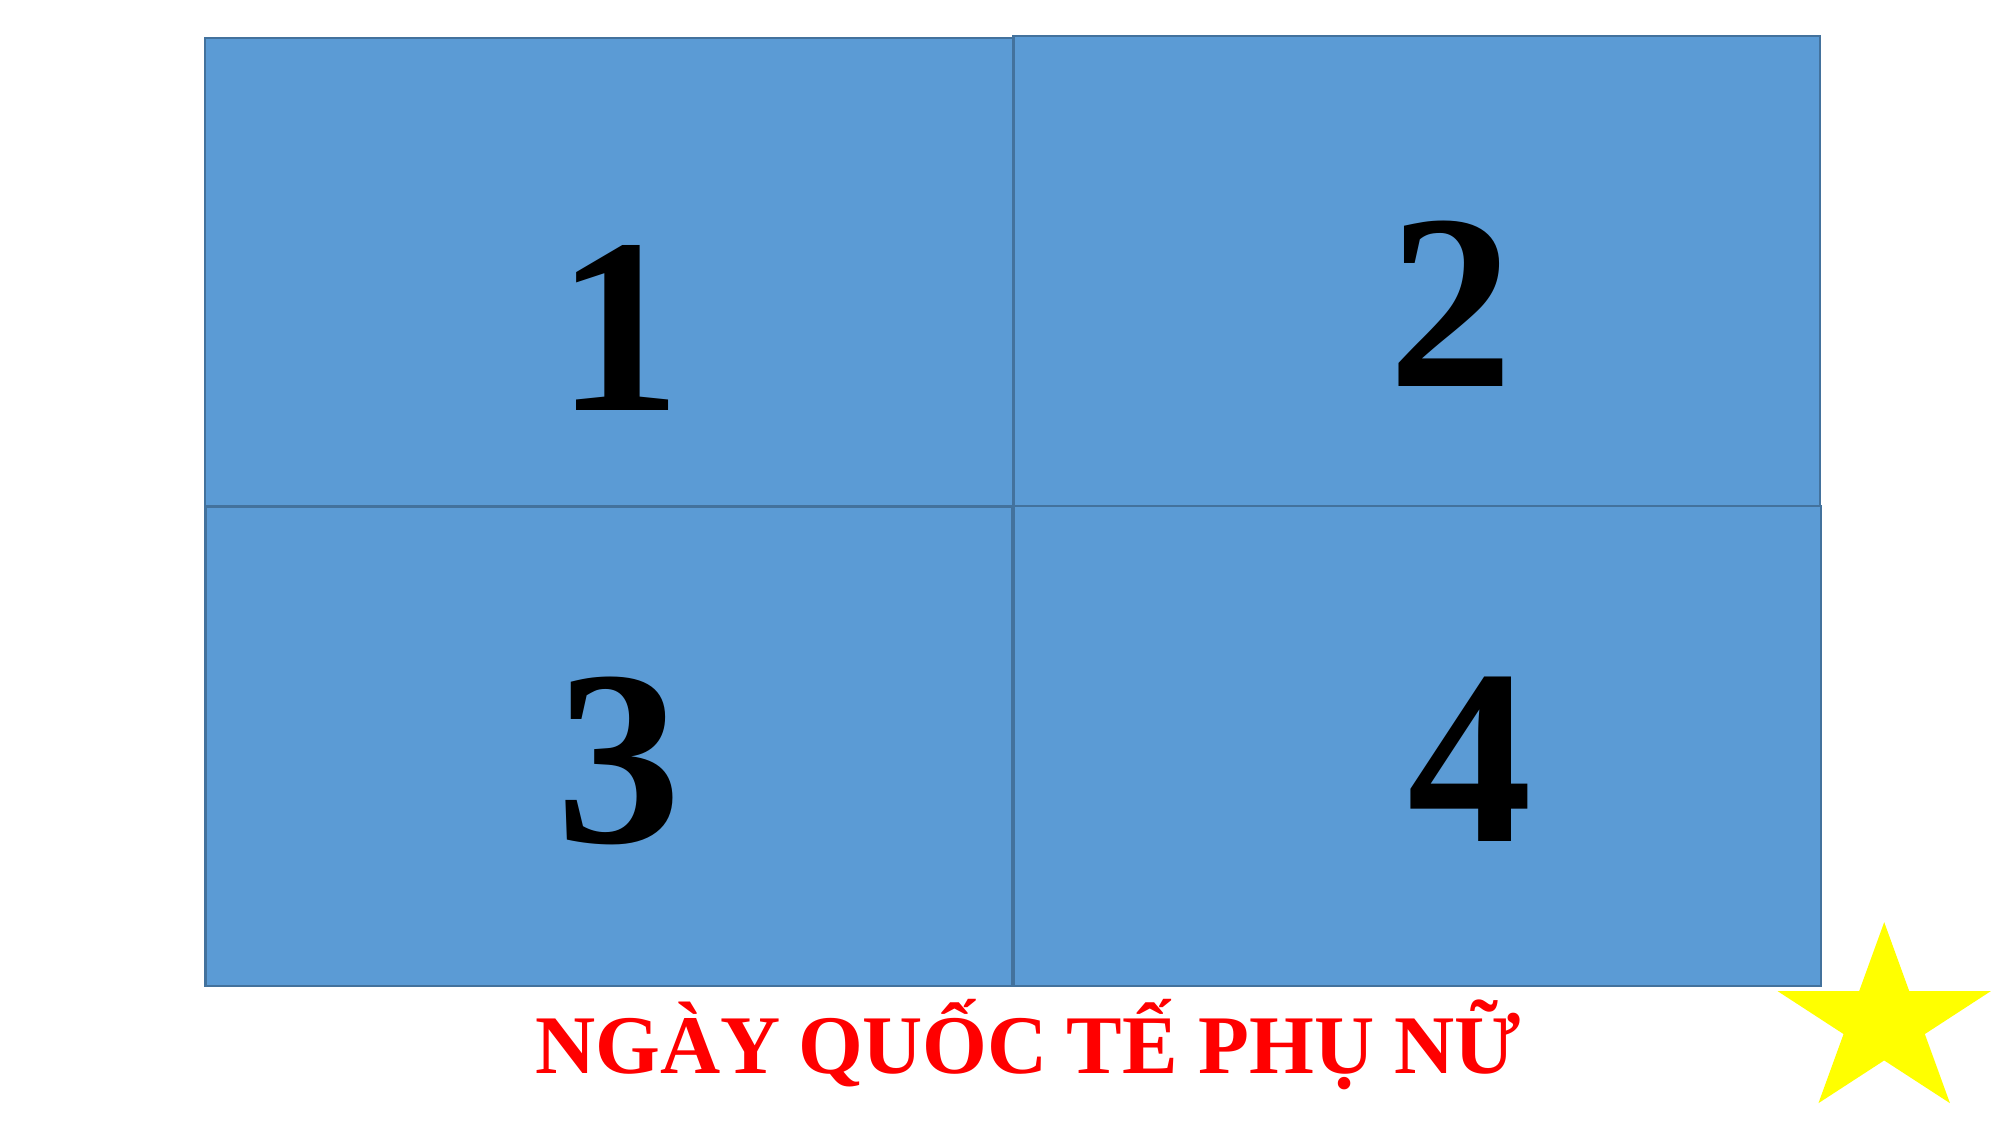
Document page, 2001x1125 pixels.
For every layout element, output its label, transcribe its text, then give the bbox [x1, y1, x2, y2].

picture [206, 38, 1805, 986]
text_box [1012, 35, 1821, 505]
text_box [1013, 505, 1822, 987]
text_box NGÀY QUỐC TẾ PHỤ NỮ [370, 989, 1687, 1091]
text_box [1777, 922, 1991, 1104]
